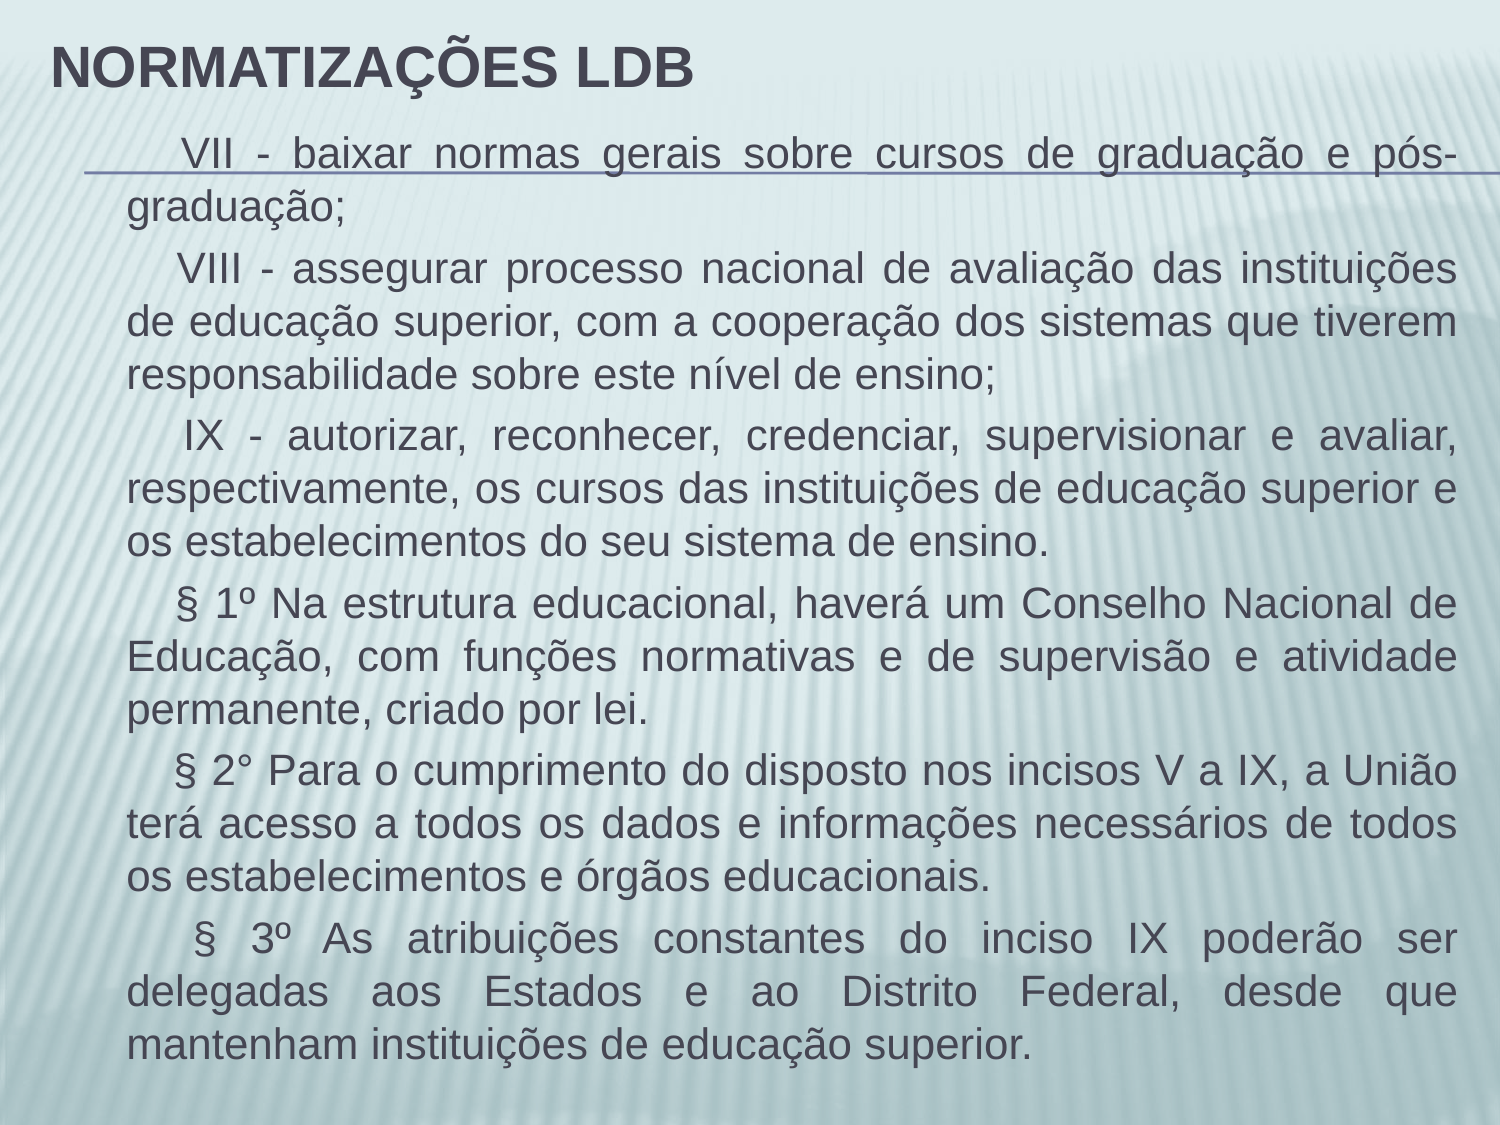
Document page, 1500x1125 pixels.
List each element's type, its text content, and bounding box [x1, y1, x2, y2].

title Normatizações LDB [35, 0, 1475, 129]
list VII - baixar normas gerais sobre cursos de graduação e pós-graduação; VIII - assegurar processo nacional de avaliação das instituições de educação superior, com a cooperação dos sistemas que tiverem responsabilidade sobre este nível de ensino; IX - autorizar, reconhecer, credenciar, supervisionar e avaliar, respectivamente, os cursos das instituições de educação superior e os estabelecimentos do seu sistema de ensino. § 1º Na estrutura educacional, haverá um Conselho Nacional de Educação, com funções normativas e de supervisão e atividade permanente, criado por lei. § 2° Para o cumprimento do disposto nos incisos V a IX, a União terá acesso a todos os dados e informações necessários de todos os estabelecimentos e órgãos educacionais. § 3º As atribuições constantes do inciso IX poderão ser delegadas aos Estados e ao Distrito Federal, desde que mantenham instituições de educação superior. [58, 117, 1475, 1079]
